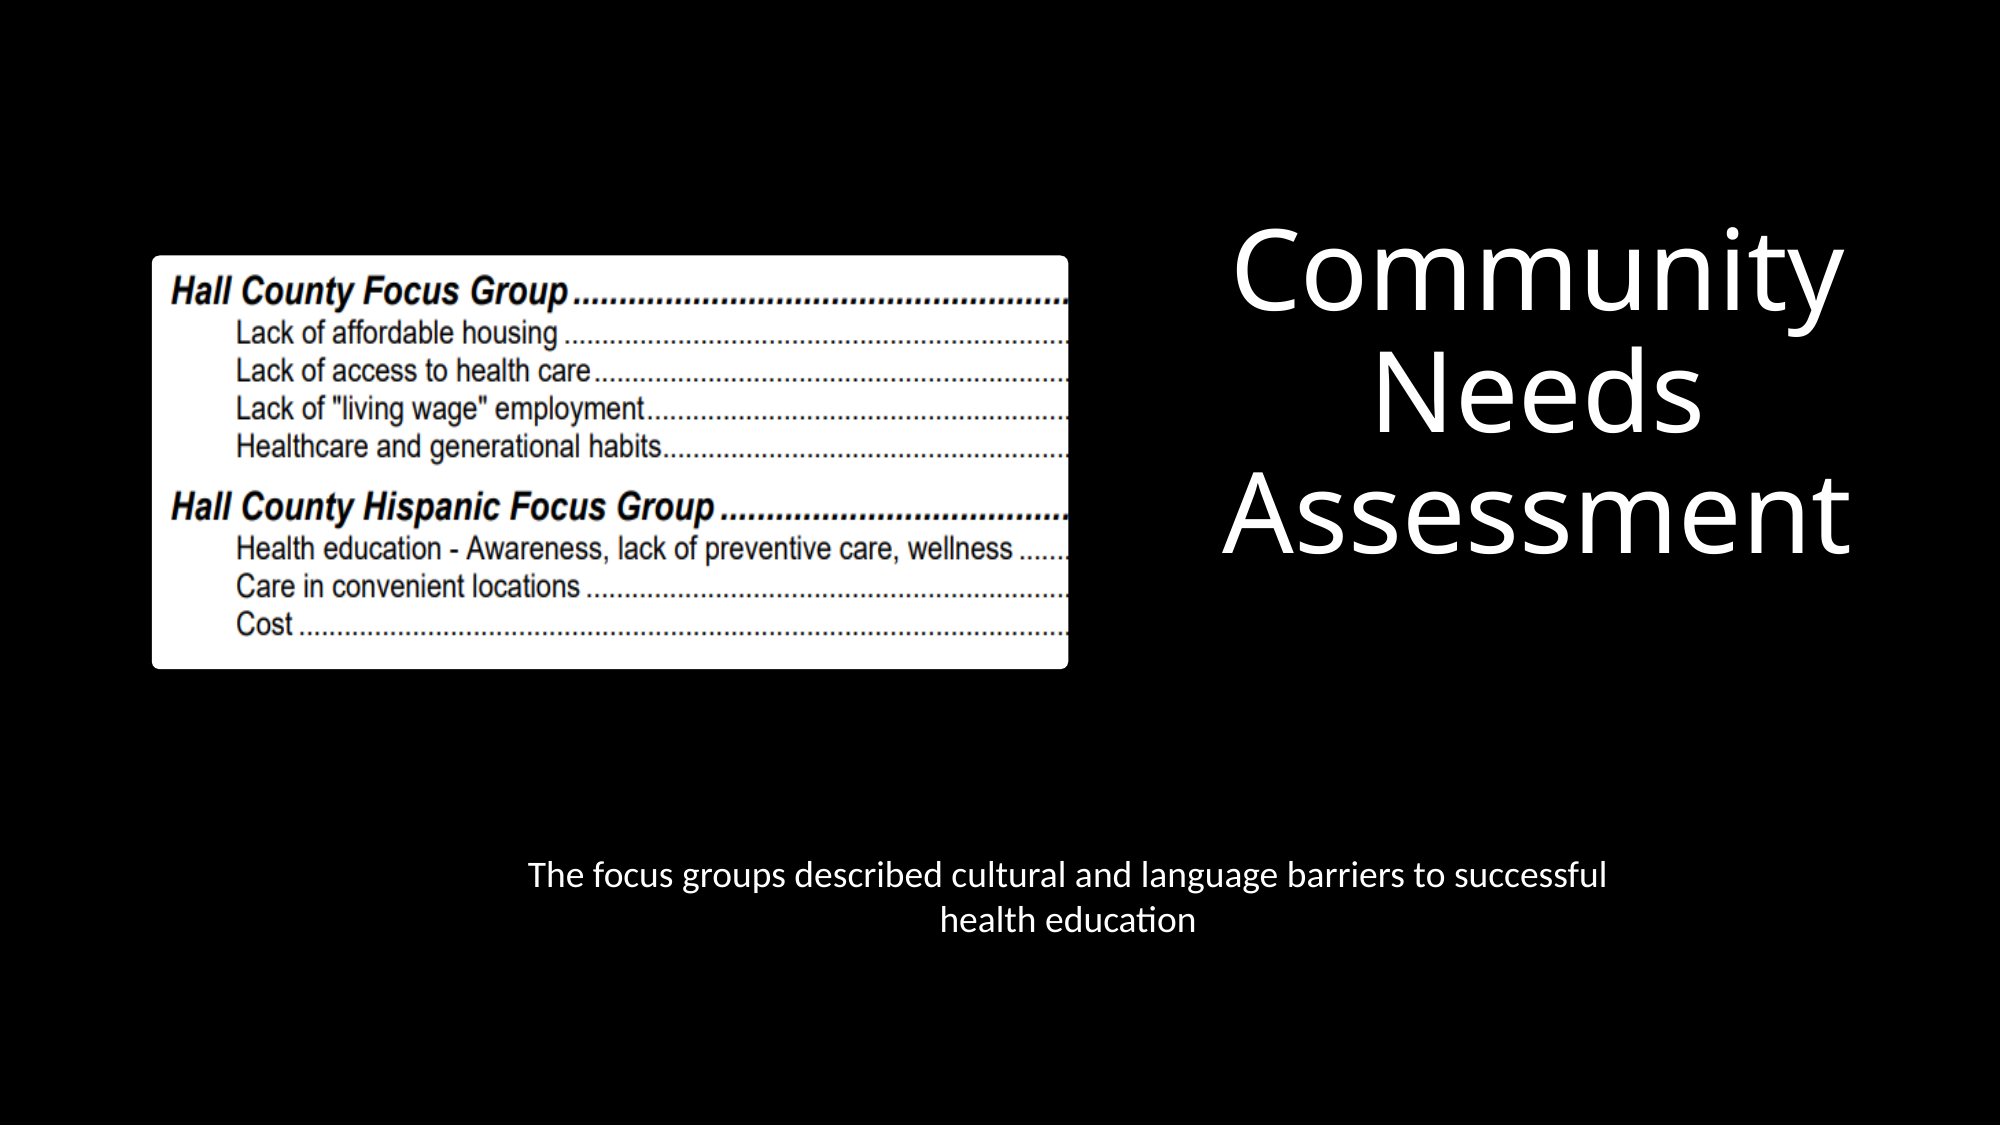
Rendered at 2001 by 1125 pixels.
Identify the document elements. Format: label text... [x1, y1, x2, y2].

picture [151, 255, 1069, 670]
text_box The focus groups described cultural and language barriers to successful health education [480, 842, 1657, 948]
title Community Needs Assessment [1146, 68, 1930, 586]
